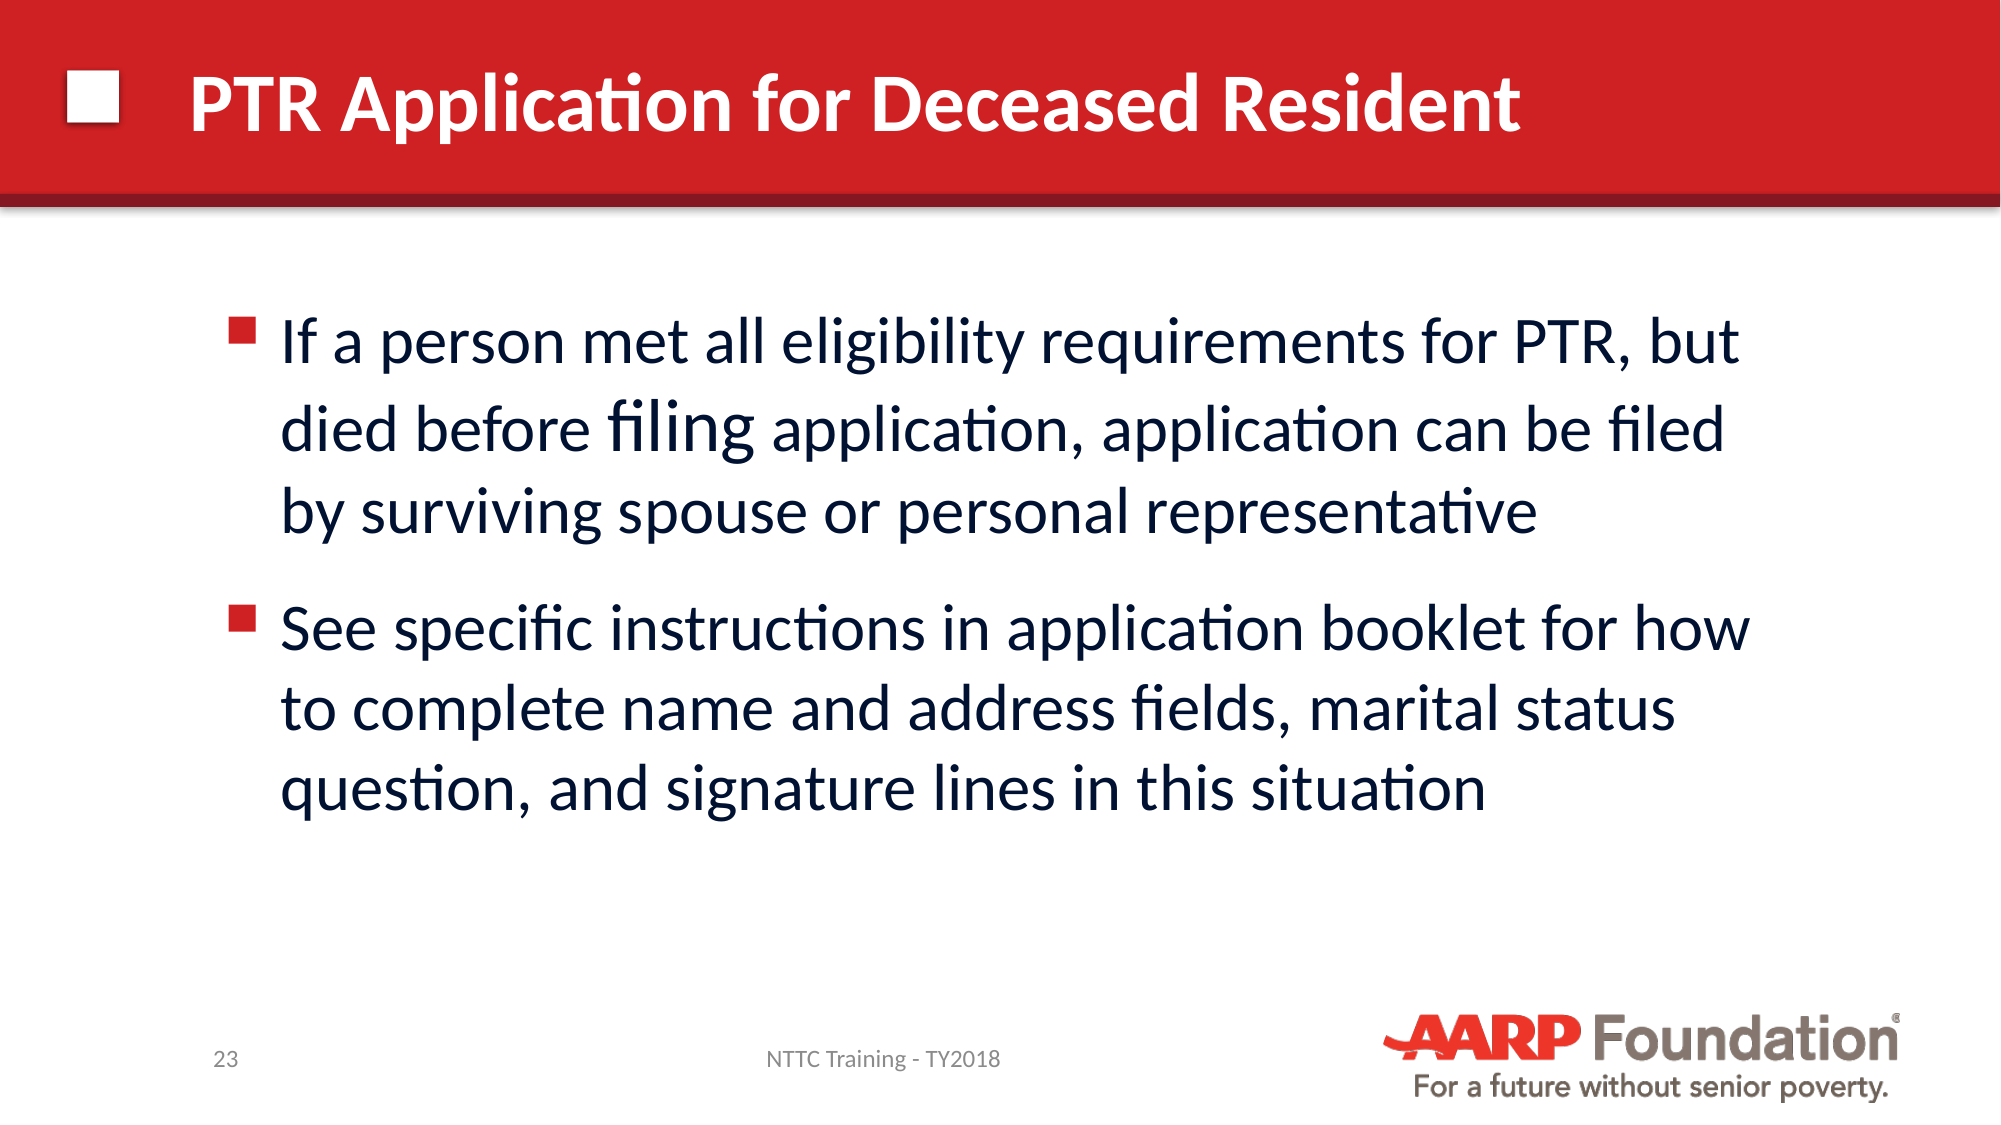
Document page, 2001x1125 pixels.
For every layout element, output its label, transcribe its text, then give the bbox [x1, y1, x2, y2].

footer NTTC Training - TY2018 [570, 1027, 1204, 1088]
slide_number 23 [99, 1027, 254, 1088]
list If a person met all eligibility requirements for PTR, but died before filing application, application can be filed by surviving spouse or personal representative See specific instructions in application booklet for how to complete name and address fields, marital status question, and signature lines in this situation [209, 288, 1810, 949]
title PTR Application for Deceased Resident [174, 4, 1775, 193]
